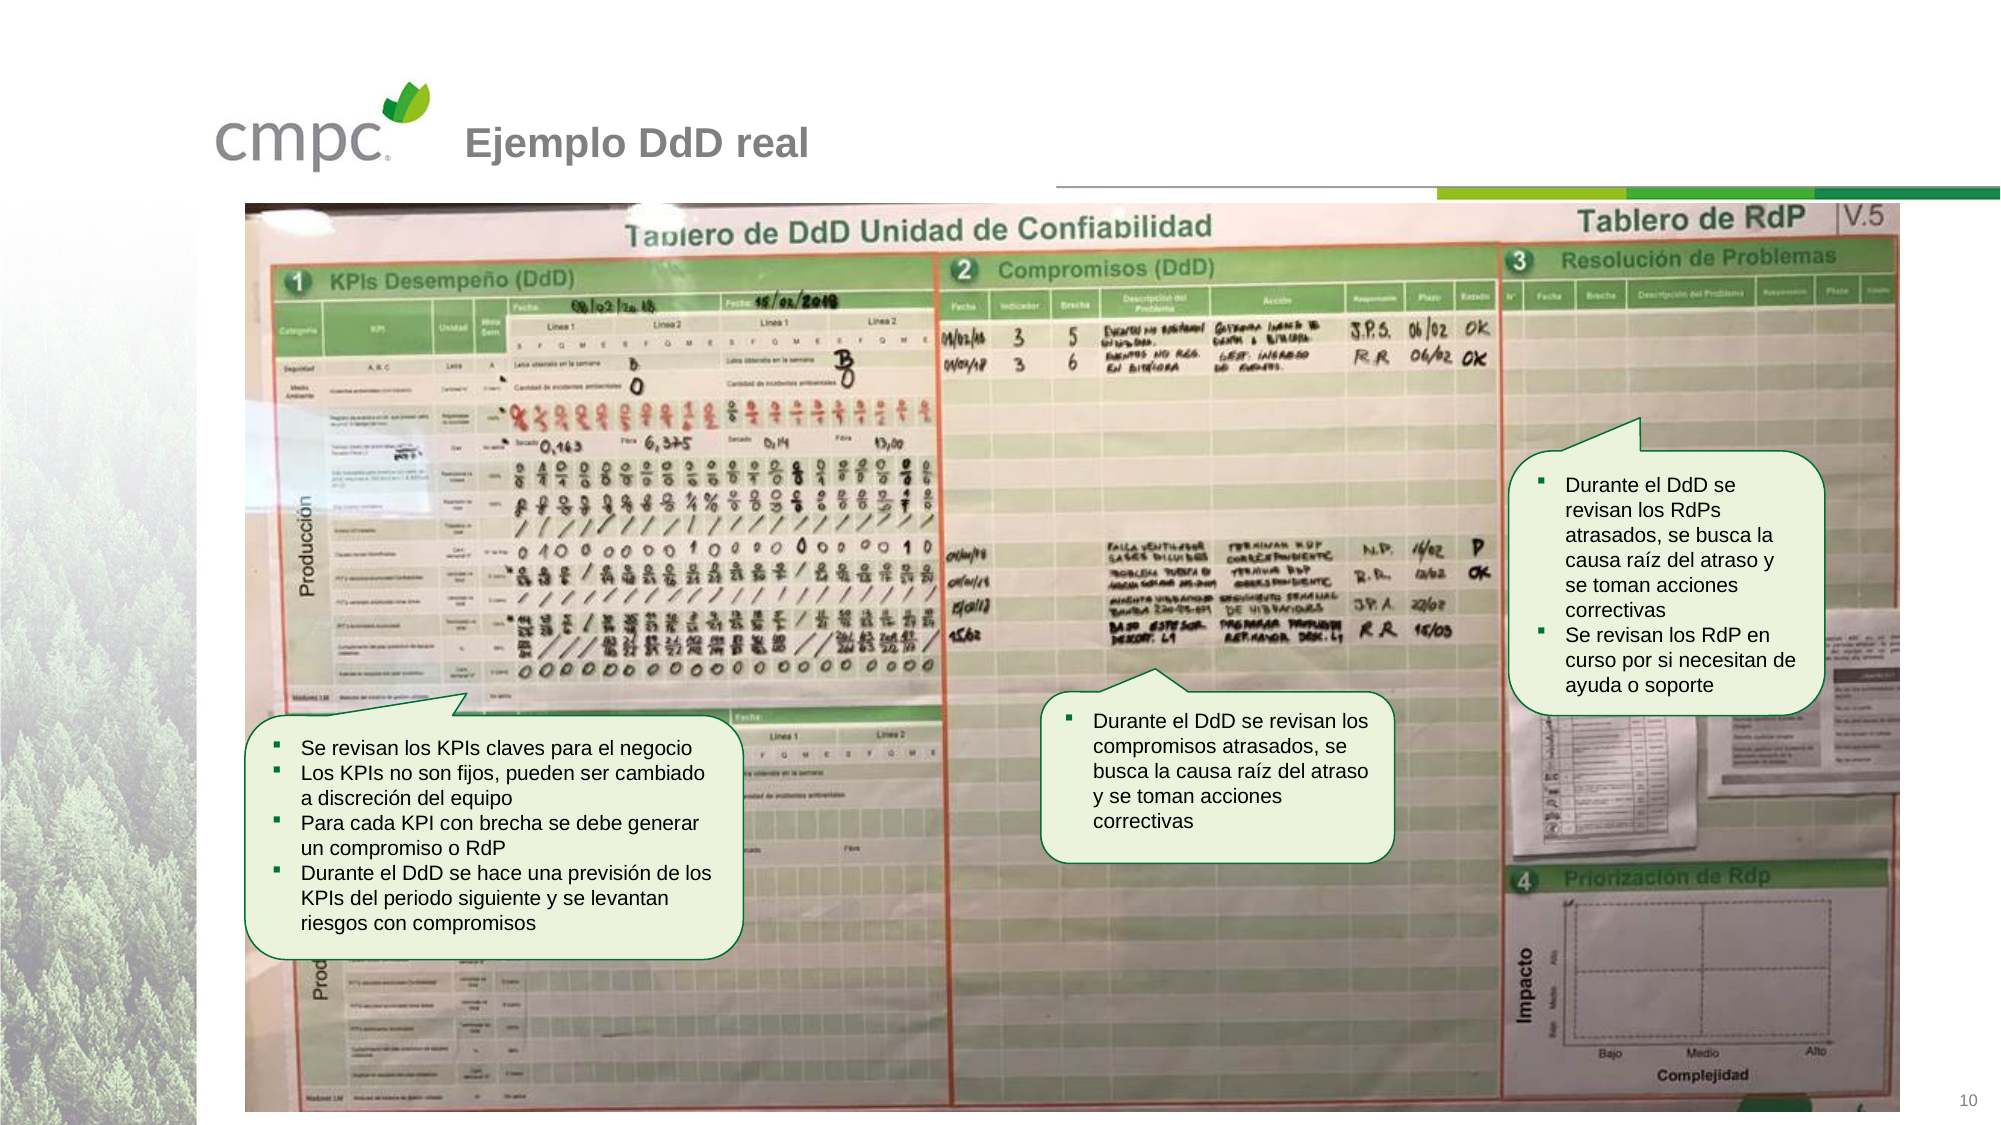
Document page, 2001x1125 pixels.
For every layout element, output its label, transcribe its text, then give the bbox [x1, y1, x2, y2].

title Ejemplo DdD real [464, 115, 1951, 167]
picture [0, 0, 2001, 1125]
